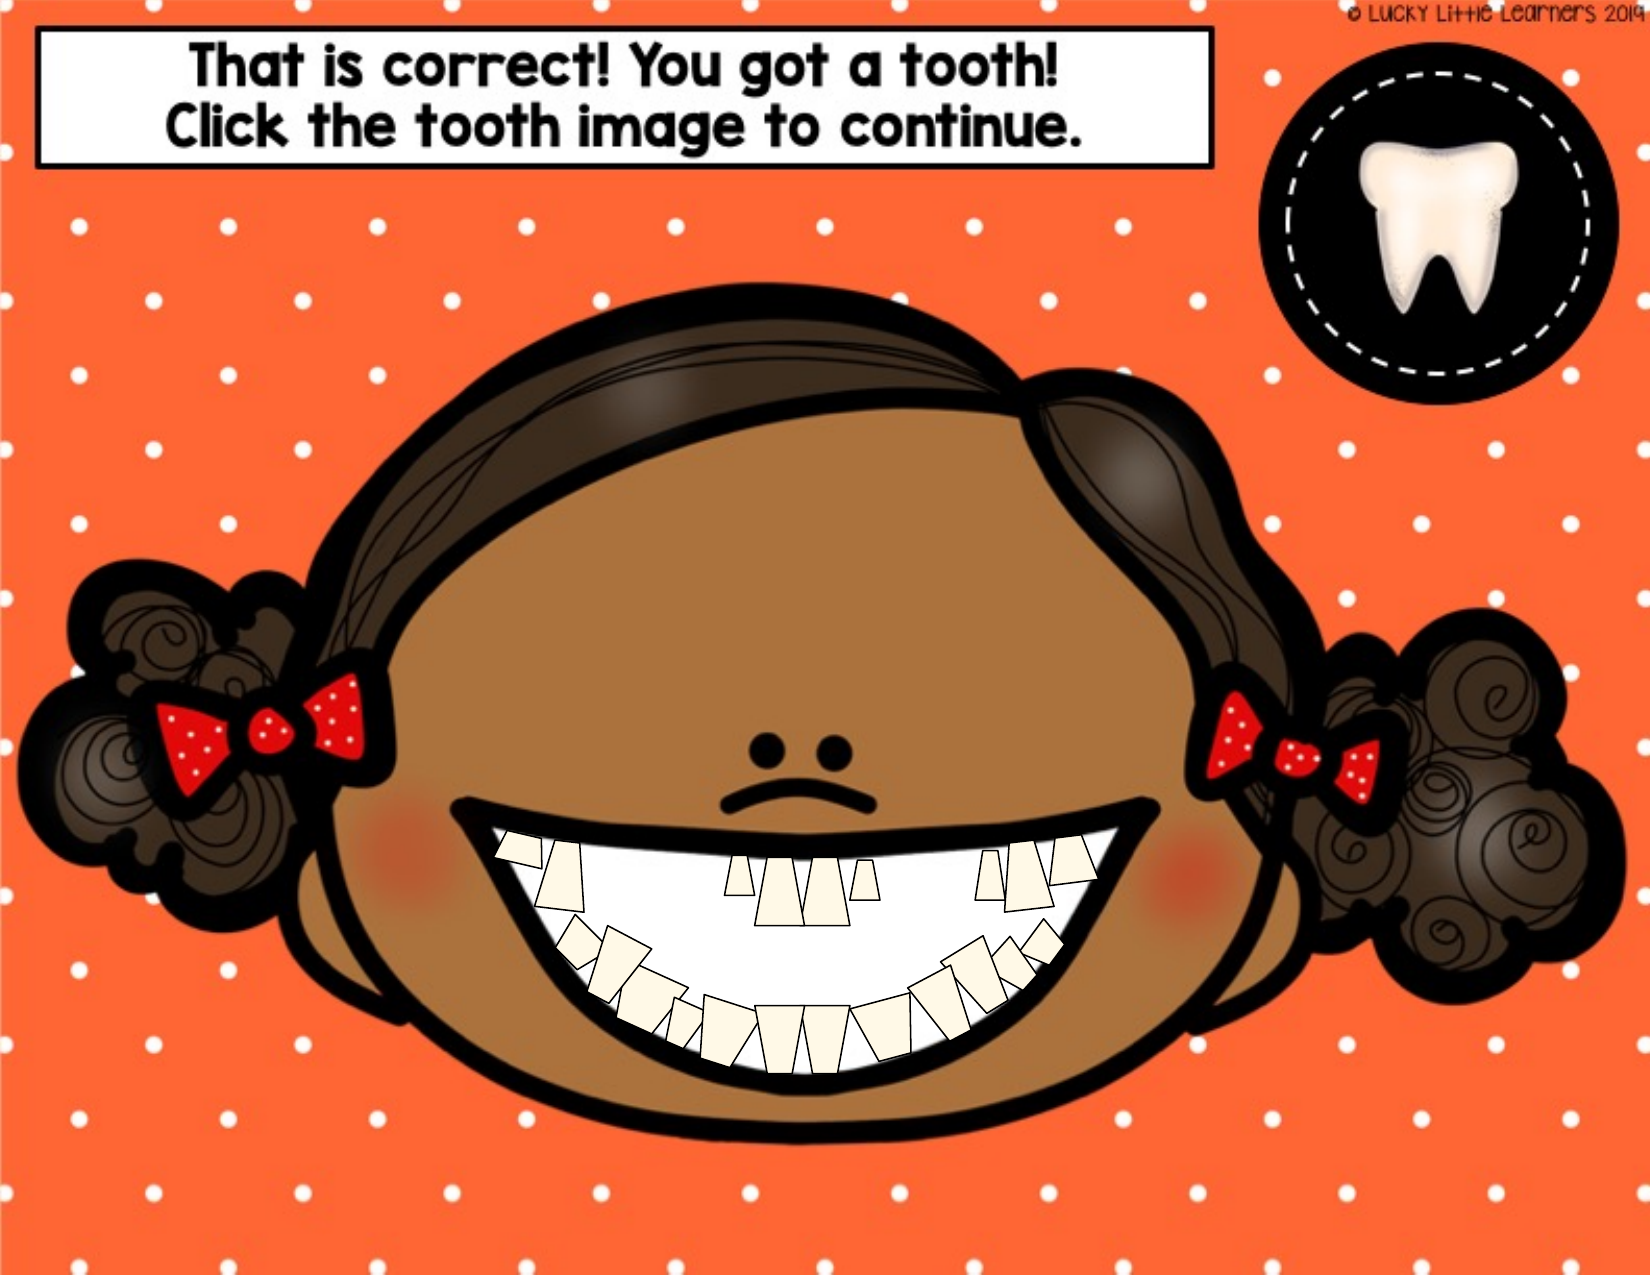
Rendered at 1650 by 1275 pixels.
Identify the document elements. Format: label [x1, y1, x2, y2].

text_box [1004, 840, 1055, 913]
text_box [802, 1005, 850, 1074]
text_box [586, 925, 652, 1004]
text_box [700, 994, 757, 1068]
text_box [992, 936, 1038, 991]
text_box [975, 850, 1005, 901]
text_box [0, 0, 1648, 1275]
text_box [555, 914, 602, 970]
text_box [1049, 834, 1099, 886]
text_box [1020, 918, 1065, 966]
text_box [616, 965, 689, 1034]
text_box [850, 992, 911, 1062]
text_box [802, 857, 850, 926]
text_box [754, 857, 805, 926]
text_box [907, 965, 972, 1042]
text_box [940, 935, 1009, 1014]
text_box [724, 855, 755, 896]
text_box [493, 830, 542, 869]
text_box [534, 840, 584, 913]
text_box [1222, 32, 1650, 417]
text_box [849, 860, 880, 901]
text_box [665, 997, 703, 1049]
text_box [754, 1005, 805, 1074]
